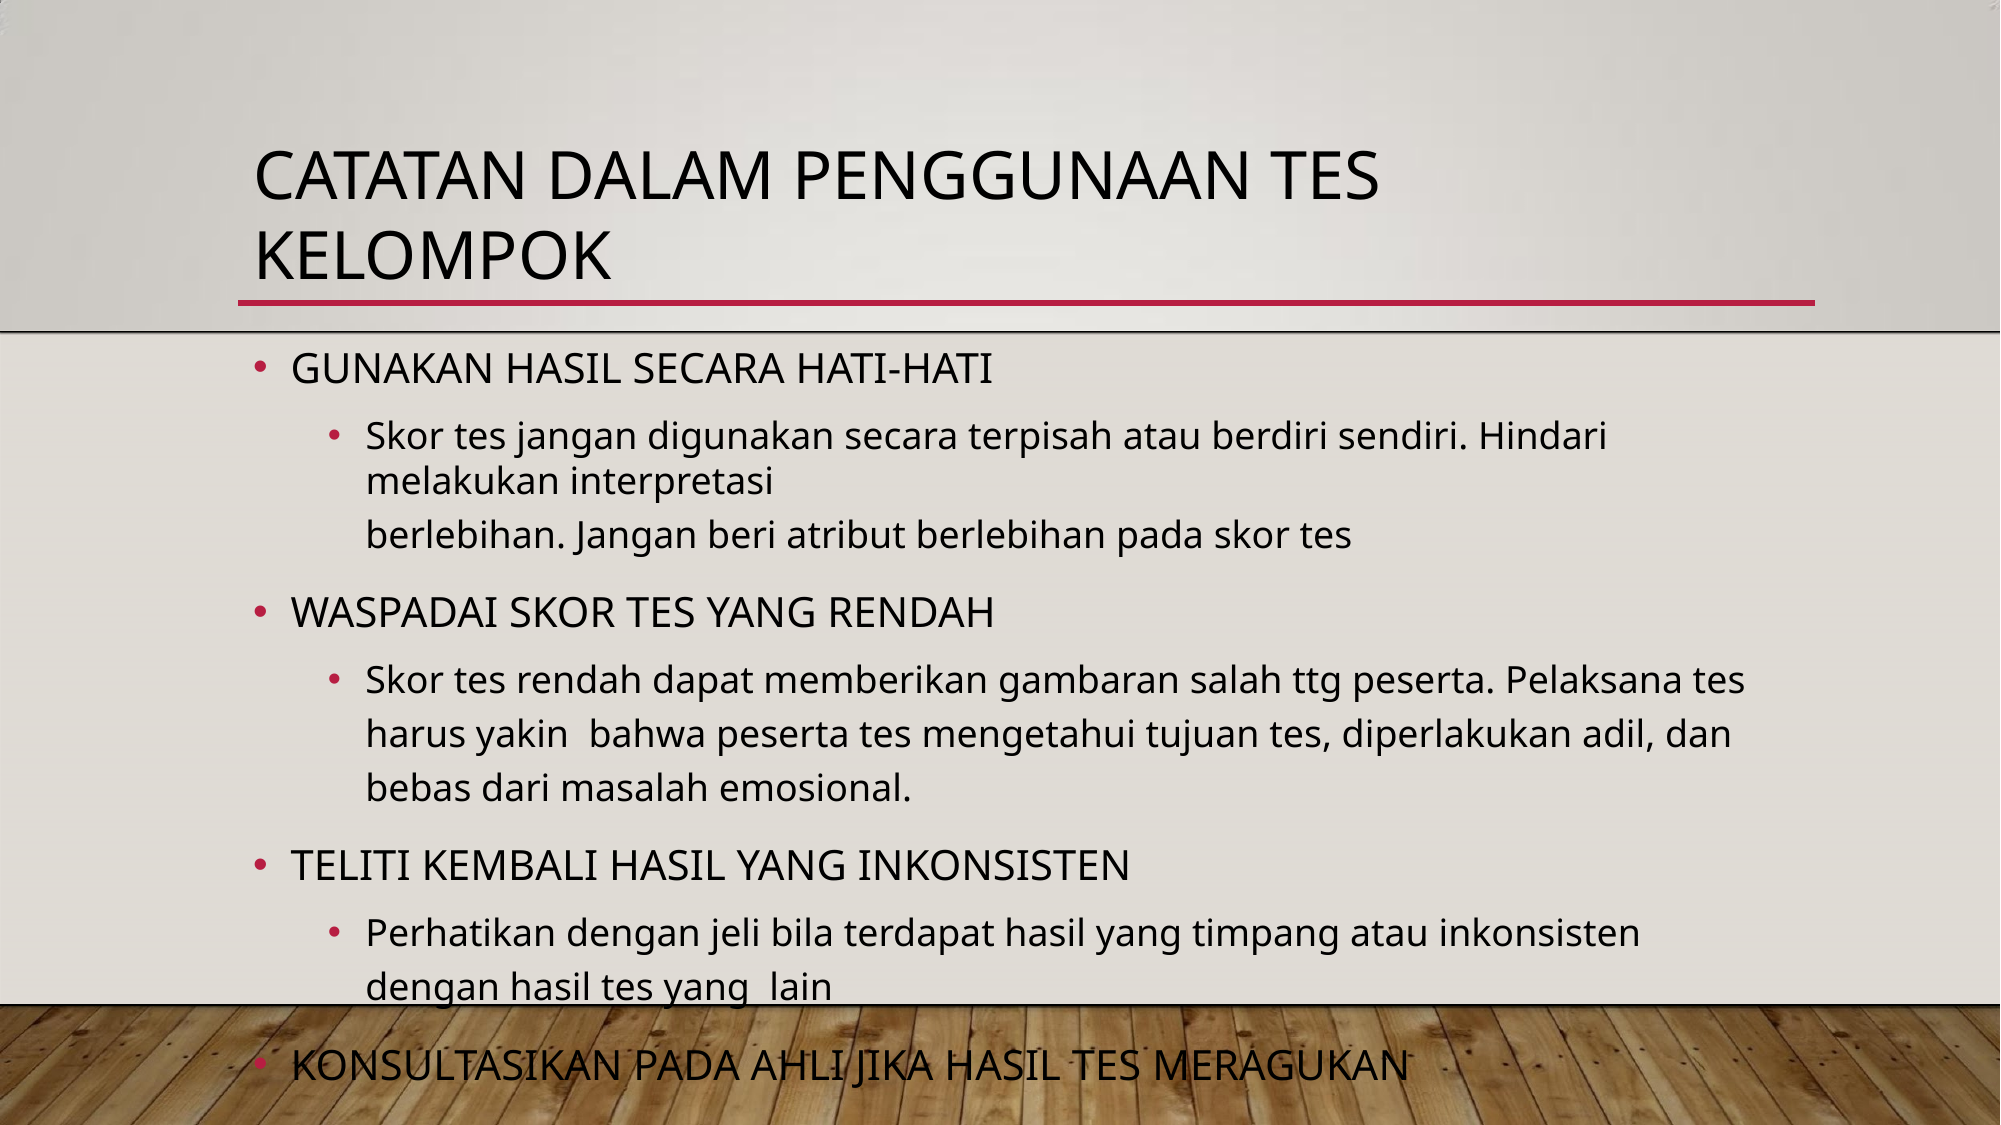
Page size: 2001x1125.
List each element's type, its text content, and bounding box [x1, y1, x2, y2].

text_box [0, 1006, 2000, 1125]
text_box GUNAKAN HASIL SECARA HATI-HATI Skor tes jangan digunakan secara terpisah atau berdiri sendiri. Hindari melakukan interpretasi berlebihan. Jangan beri atribut berlebihan pada skor tes WASPADAI SKOR TES YANG RENDAH Skor tes rendah dapat memberikan gambaran salah ttg peserta. Pelaksana tes harus yakin bahwa peserta tes mengetahui tujuan tes, diperlakukan adil, dan bebas dari masalah emosional. TELITI KEMBALI HASIL YANG INKONSISTEN Perhatikan dengan jeli bila terdapat hasil yang timpang atau inkonsisten dengan hasil tes yang lain KONSULTASIKAN PADA AHLI JIKA HASIL TES MERAGUKAN [250, 317, 1790, 992]
text_box [0, 0, 2000, 1004]
title CATATAN DALAM PENGGUNAAN TES KELOMPOK [251, 169, 1743, 254]
